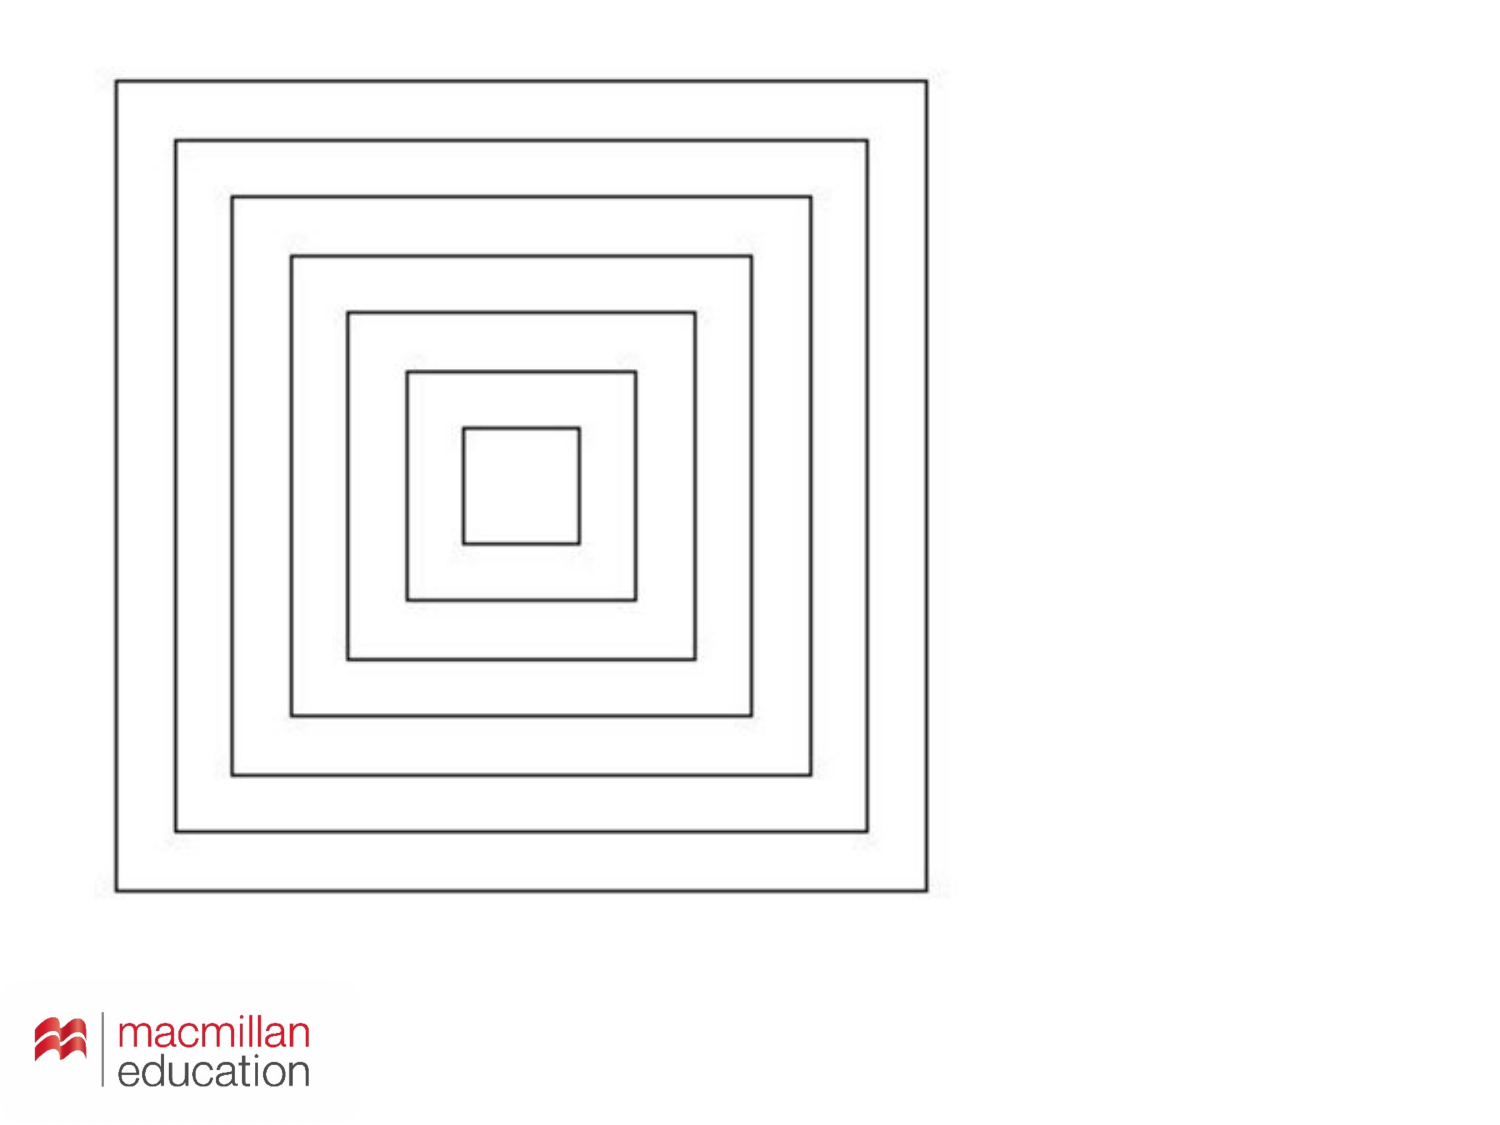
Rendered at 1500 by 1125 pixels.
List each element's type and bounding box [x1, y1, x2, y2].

picture [83, 52, 966, 924]
picture [0, 977, 361, 1125]
